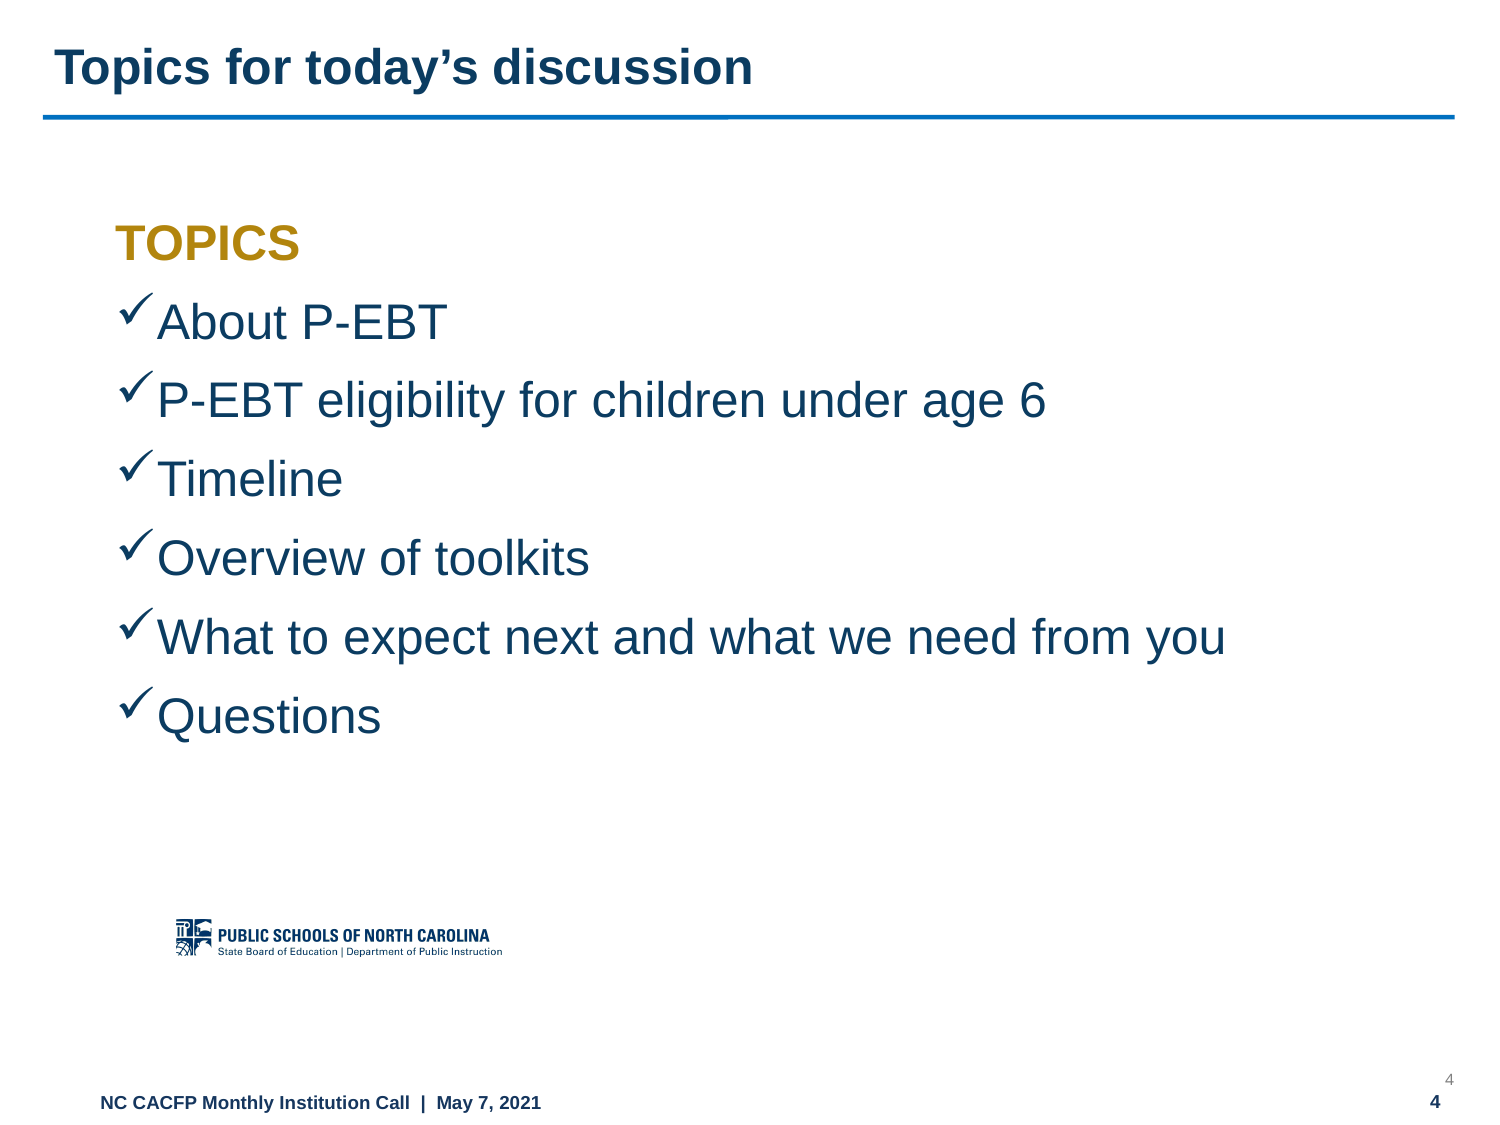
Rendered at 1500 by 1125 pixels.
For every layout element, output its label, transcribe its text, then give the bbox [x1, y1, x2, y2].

picture [164, 906, 514, 968]
title Topics for today’s discussion [42, 19, 1457, 118]
text_box TOPICS About P-EBT P-EBT eligibility for children under age 6 Timeline Overview of toolkits What to expect next and what we need from you Questions [104, 204, 1442, 749]
